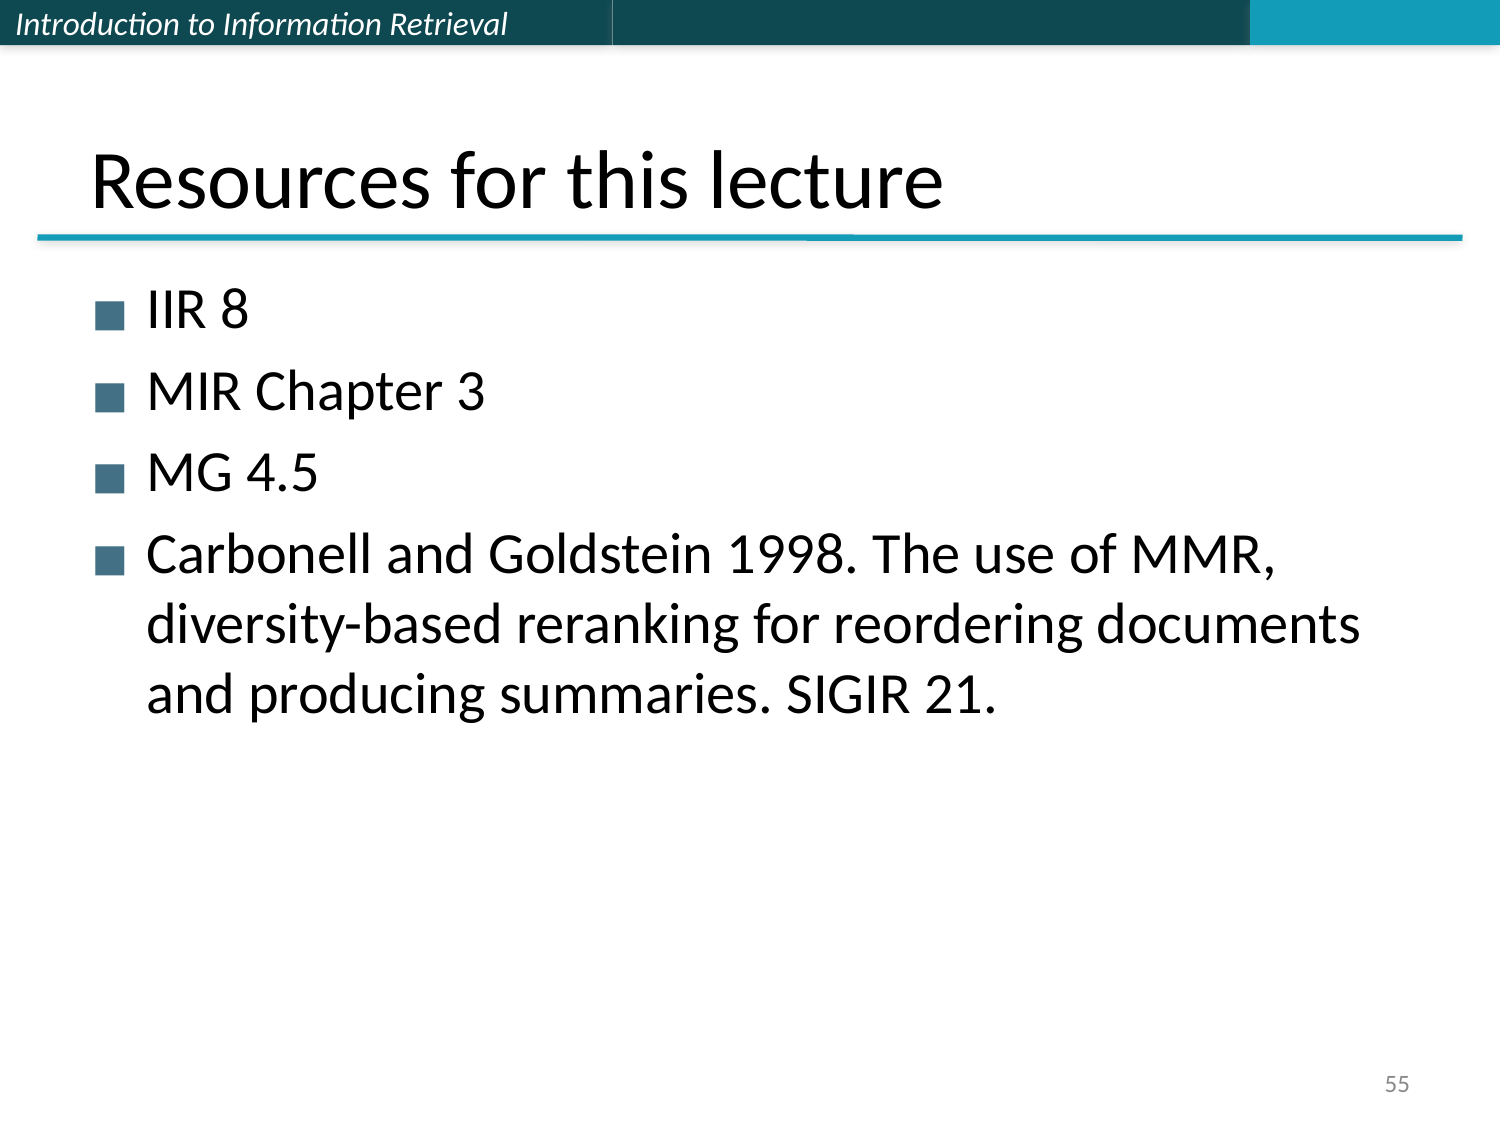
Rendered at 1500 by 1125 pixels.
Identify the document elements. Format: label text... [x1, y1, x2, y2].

title Resources for this lecture [75, 45, 1425, 233]
list IIR 8 MIR Chapter 3 MG 4.5 Carbonell and Goldstein 1998. The use of MMR, diversity-based reranking for reordering documents and producing summaries. SIGIR 21. [75, 262, 1425, 1075]
text_box 55 [1074, 1075, 1425, 1103]
